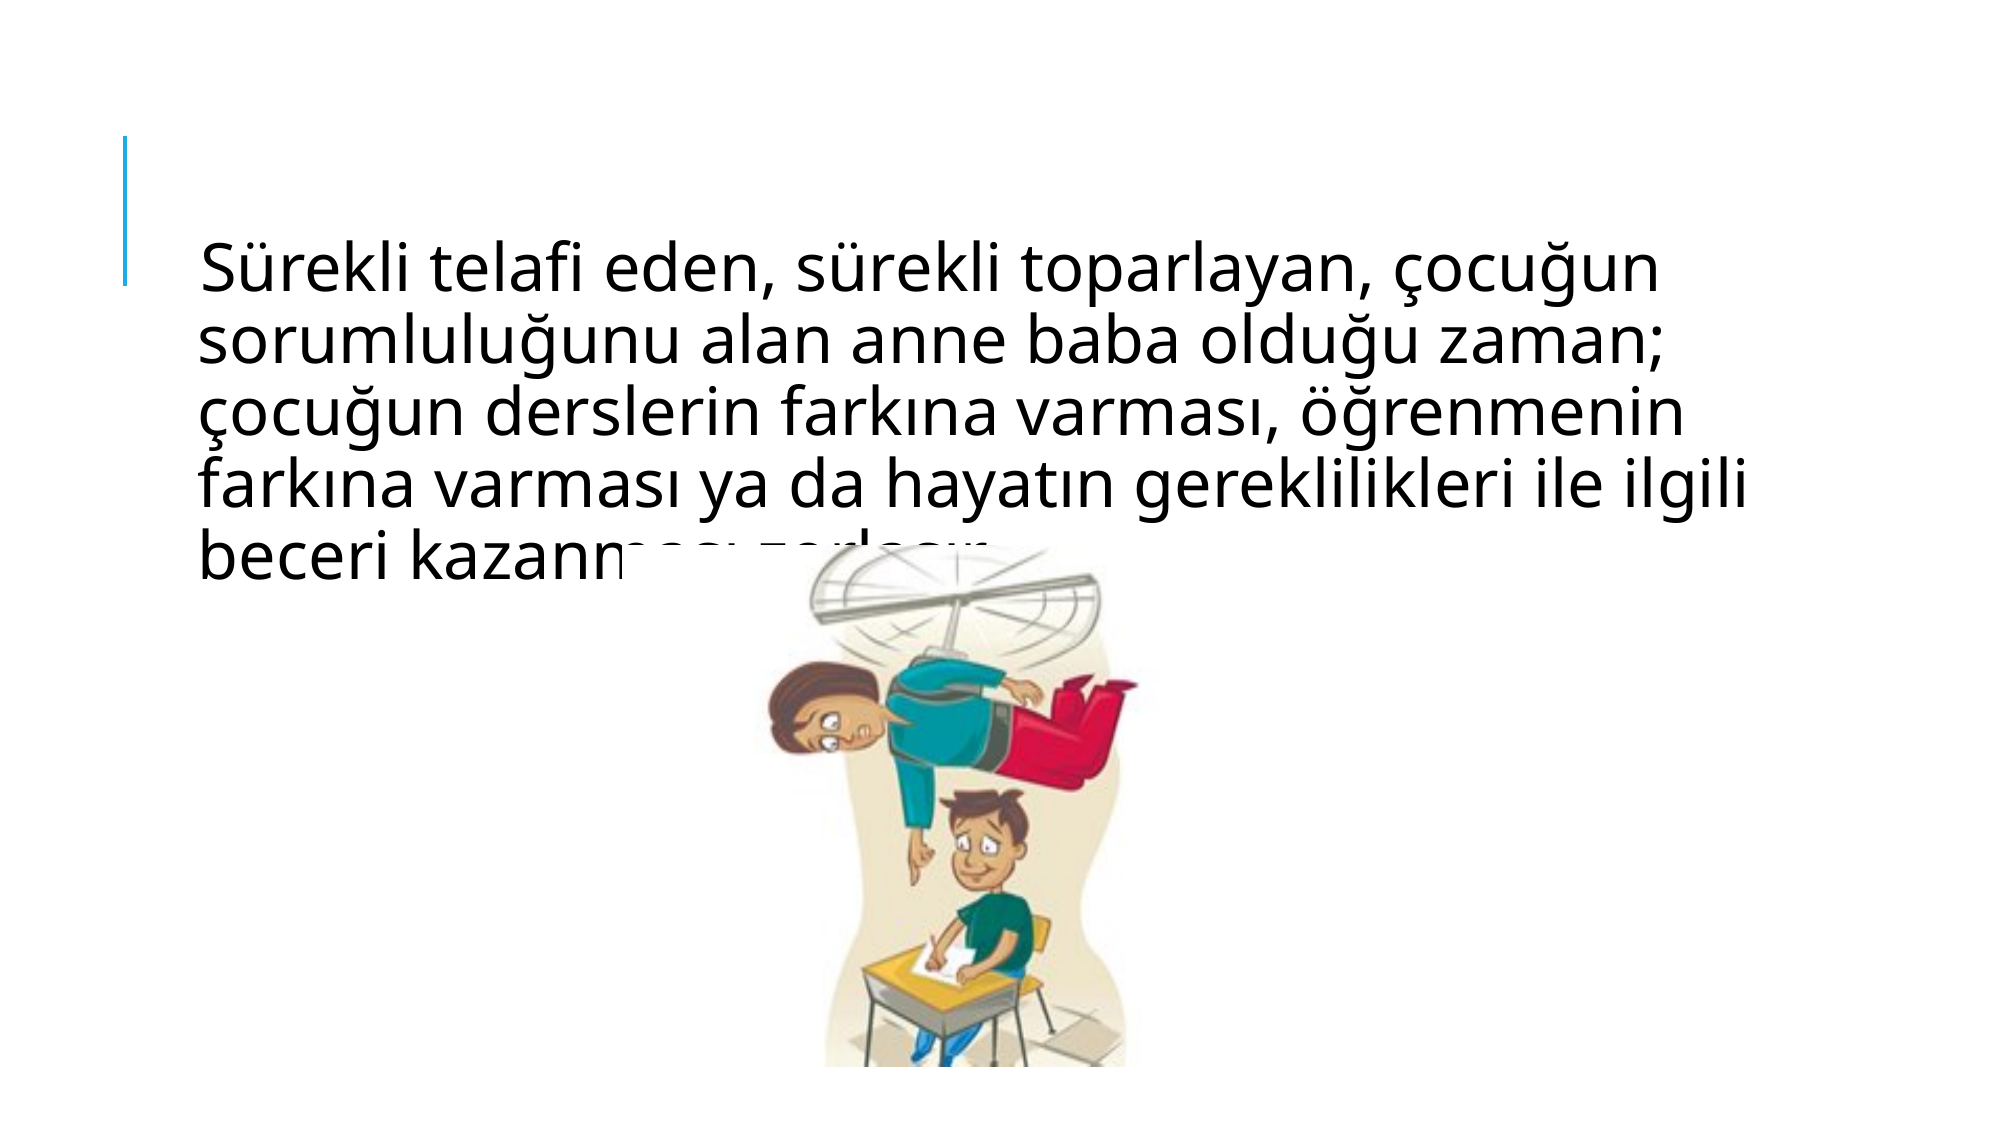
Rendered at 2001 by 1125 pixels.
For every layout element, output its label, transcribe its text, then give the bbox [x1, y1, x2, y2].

list Sürekli telafi eden, sürekli toparlayan, çocuğun sorumluluğunu alan anne baba olduğu zaman; çocuğun derslerin farkına varması, öğrenmenin farkına varması ya da hayatın gereklilikleri ile ilgili beceri kazanması zorlaşır. [175, 226, 1770, 887]
picture [622, 545, 1293, 1067]
